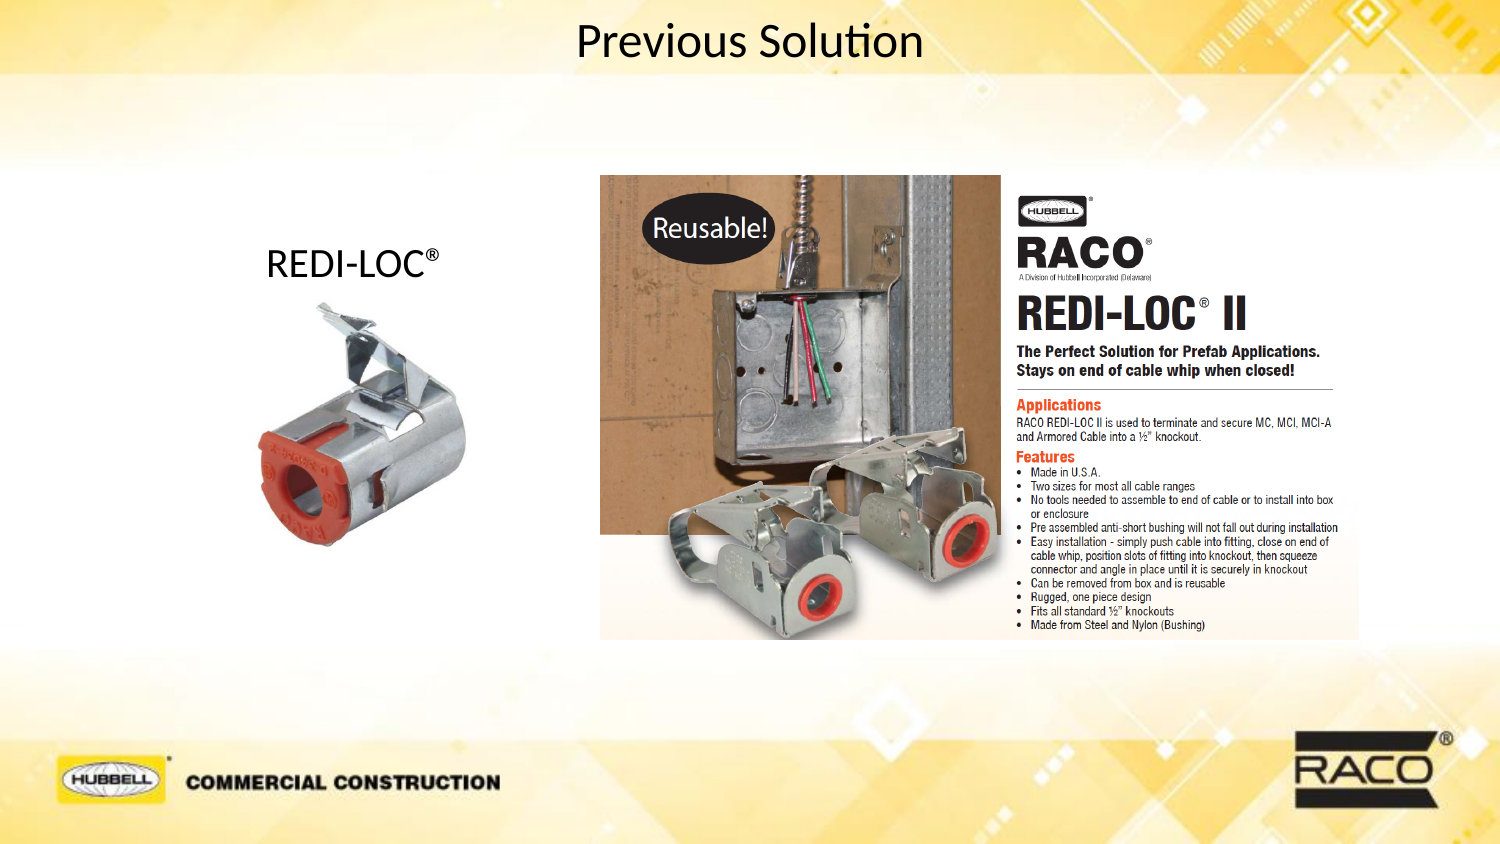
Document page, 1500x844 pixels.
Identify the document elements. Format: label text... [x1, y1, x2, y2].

title Previous Solution [75, 0, 1425, 75]
picture [0, 0, 1500, 844]
text_box REDI-LOC® [251, 228, 521, 294]
